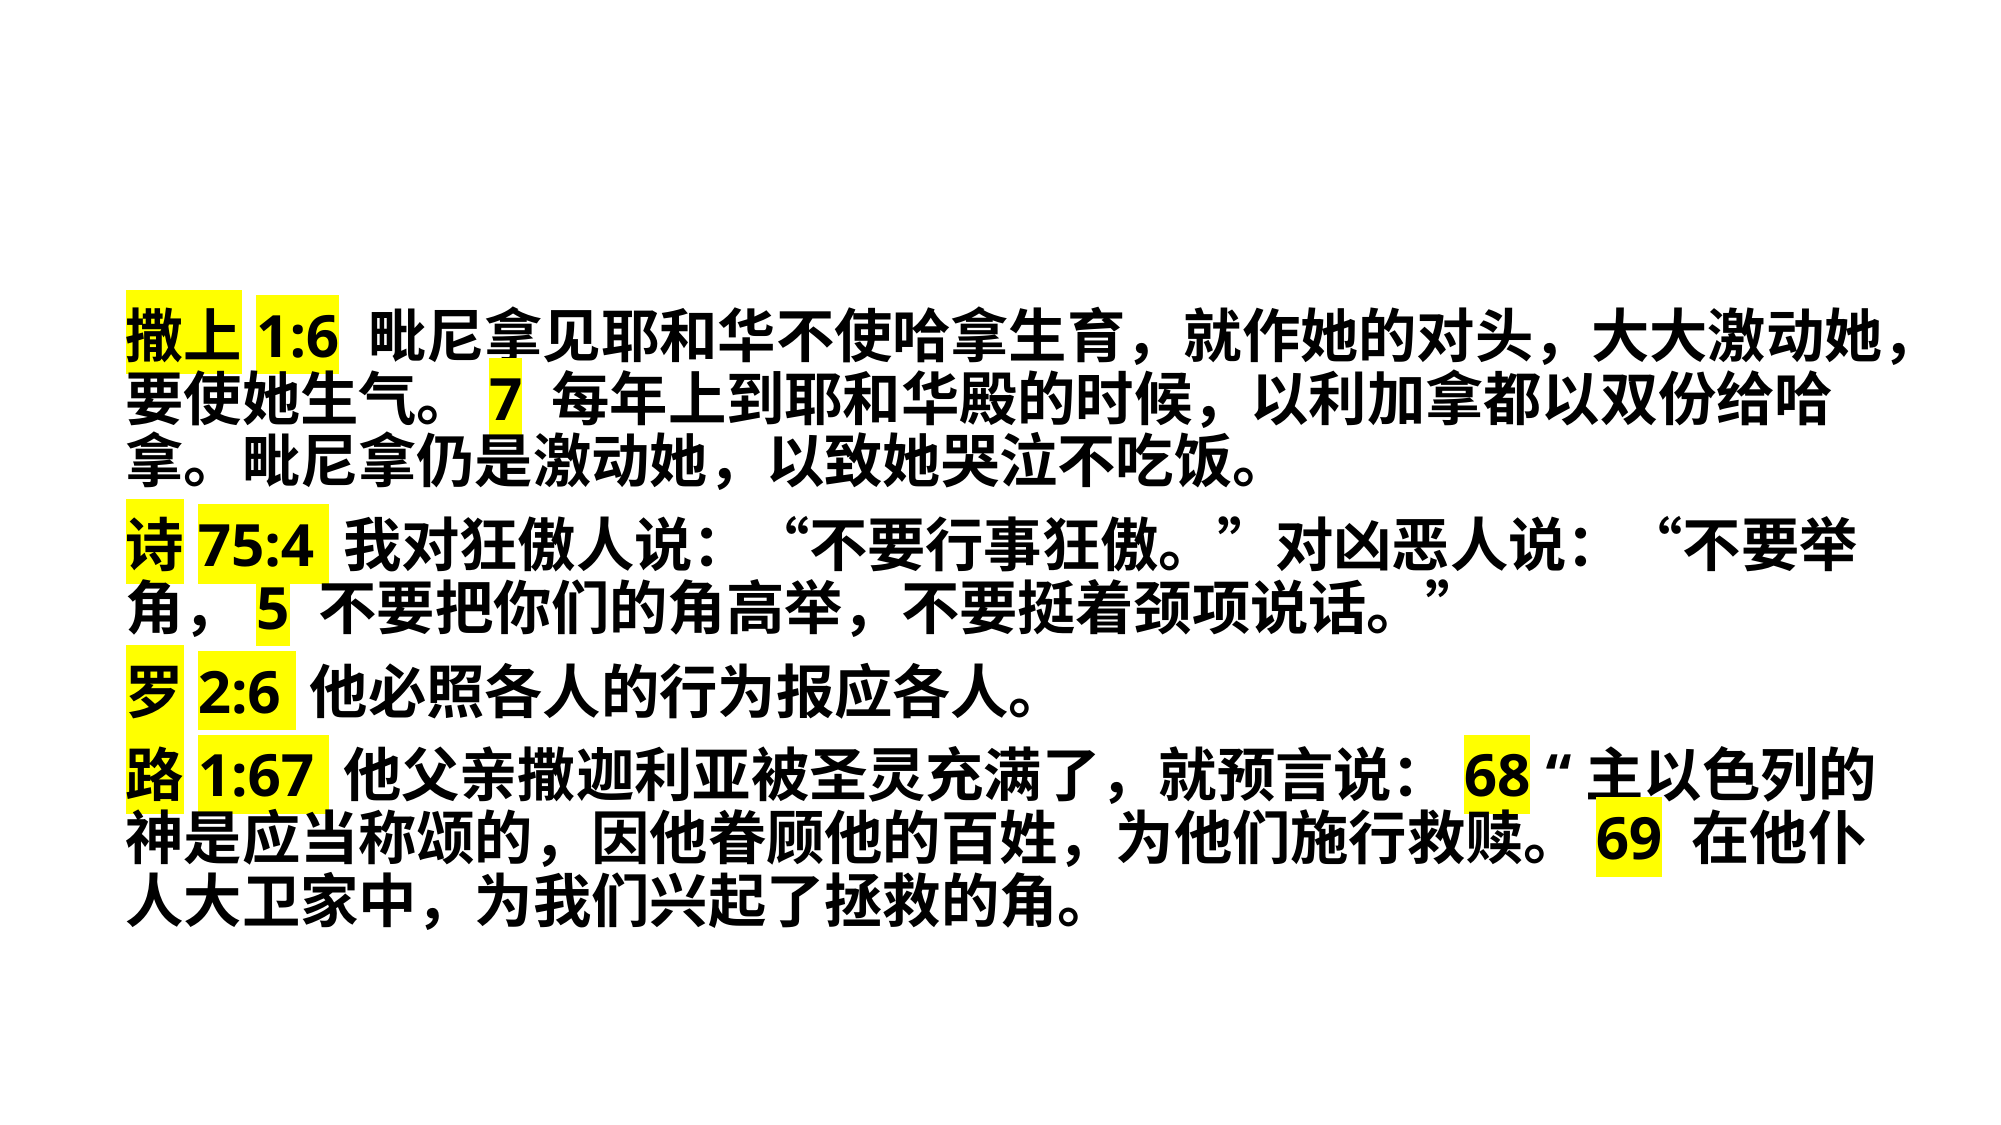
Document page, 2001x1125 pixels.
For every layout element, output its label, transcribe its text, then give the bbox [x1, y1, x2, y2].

list 撒上1:6 毗尼拿见耶和华不使哈拿生育，就作她的对头，大大激动她，要使她生气。7 每年上到耶和华殿的时候，以利加拿都以双份给哈拿。毗尼拿仍是激动她，以致她哭泣不吃饭。 诗75:4 我对狂傲人说：“不要行事狂傲。”对凶恶人说：“不要举角，5 不要把你们的角高举，不要挺着颈项说话。” 罗2:6 他必照各人的行为报应各人。 路1:67 他父亲撒迦利亚被圣灵充满了，就预言说：68 “主以色列的神是应当称颂的，因他眷顾他的百姓，为他们施行救赎。69 在他仆人大卫家中，为我们兴起了拯救的角。 [110, 299, 1904, 1014]
